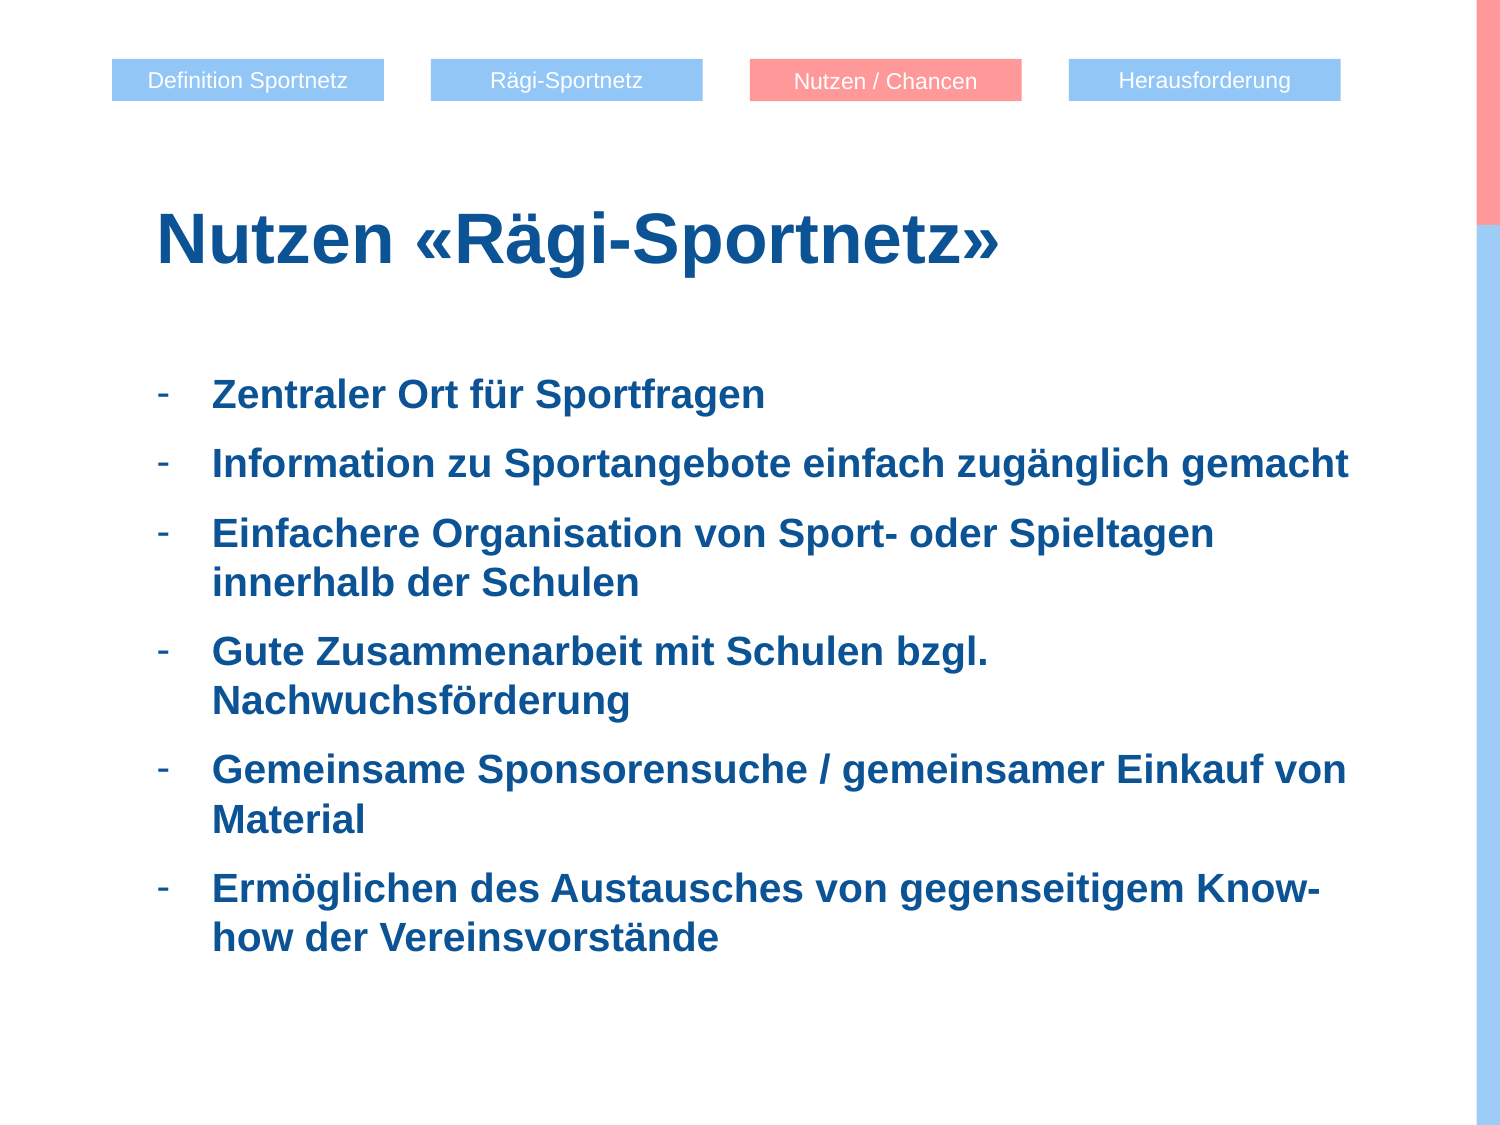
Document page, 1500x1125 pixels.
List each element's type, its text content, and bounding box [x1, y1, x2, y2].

text_box Rägi-Sportnetz [430, 58, 703, 101]
text_box Herausforderung [1068, 58, 1341, 101]
text_box Definition Sportnetz [112, 58, 384, 101]
text_box Nutzen / Chancen [749, 58, 1022, 102]
list Nutzen «Rägi-Sportnetz» Zentraler Ort für Sportfragen Information zu Sportangebote einfach zugänglich gemacht Einfachere Organisation von Sport- oder Spieltagen innerhalb der Schulen Gute Zusammenarbeit mit Schulen bzgl. Nachwuchsförderung Gemeinsame Sponsorensuche / gemeinsamer Einkauf von Material Ermöglichen des Austausches von gegenseitigem Know-how der Vereinsvorstände [141, 184, 1376, 1012]
